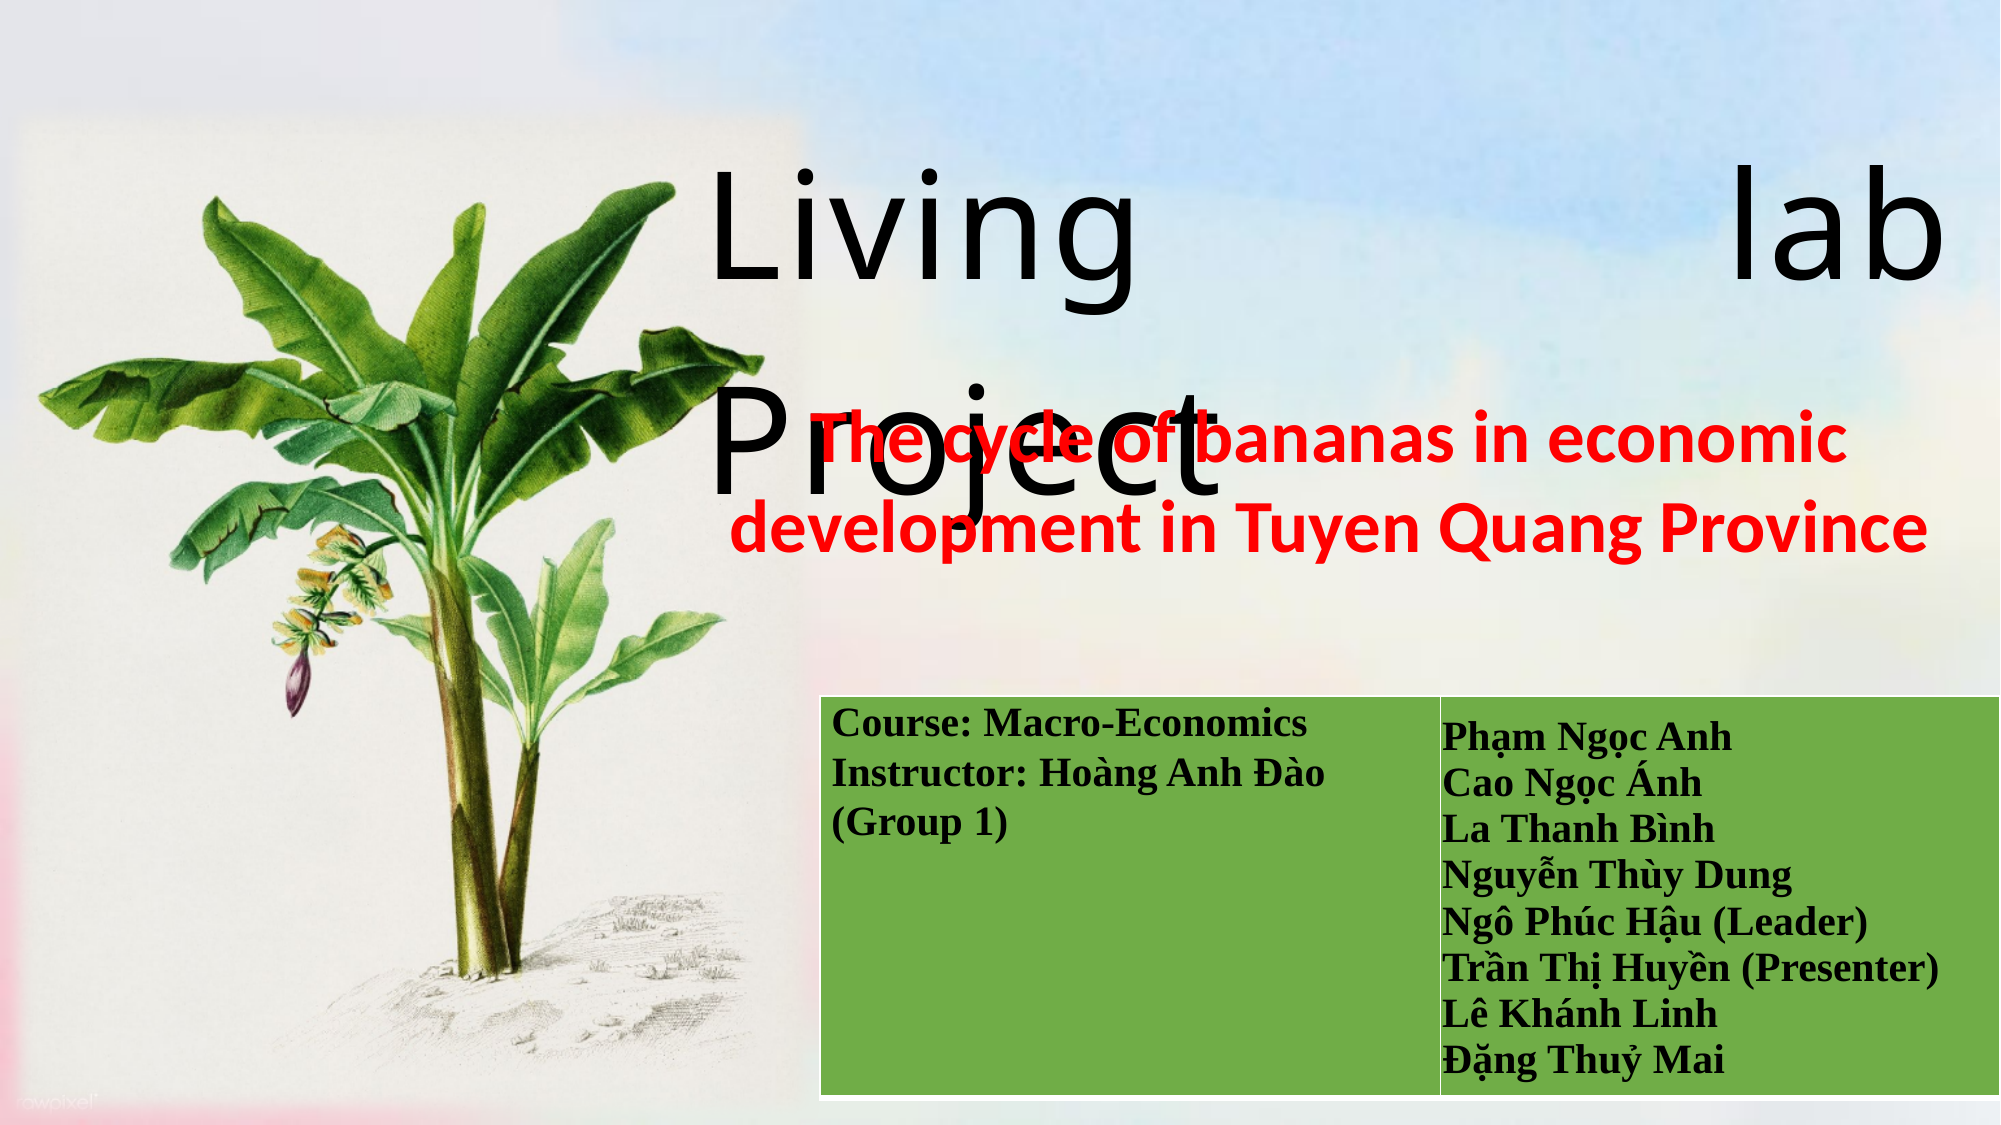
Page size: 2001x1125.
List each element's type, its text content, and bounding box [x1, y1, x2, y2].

picture [0, 0, 2001, 1125]
text_box The cycle of bananas in economic development in Tuyen Quang Province [821, 380, 1956, 576]
text_box Living lab Project [703, 95, 1956, 380]
table_header Course: Macro-Economics Instructor: Hoàng Anh Đào (Group 1) [821, 697, 1440, 1095]
table_header Phạm Ngọc Anh Cao Ngọc Ánh La Thanh Bình Nguyễn Thùy Dung Ngô Phúc Hậu (Leader) Trần Thị Huyền (Presenter) Lê Khánh Linh Đặng Thuỷ Mai [1441, 697, 1999, 1095]
